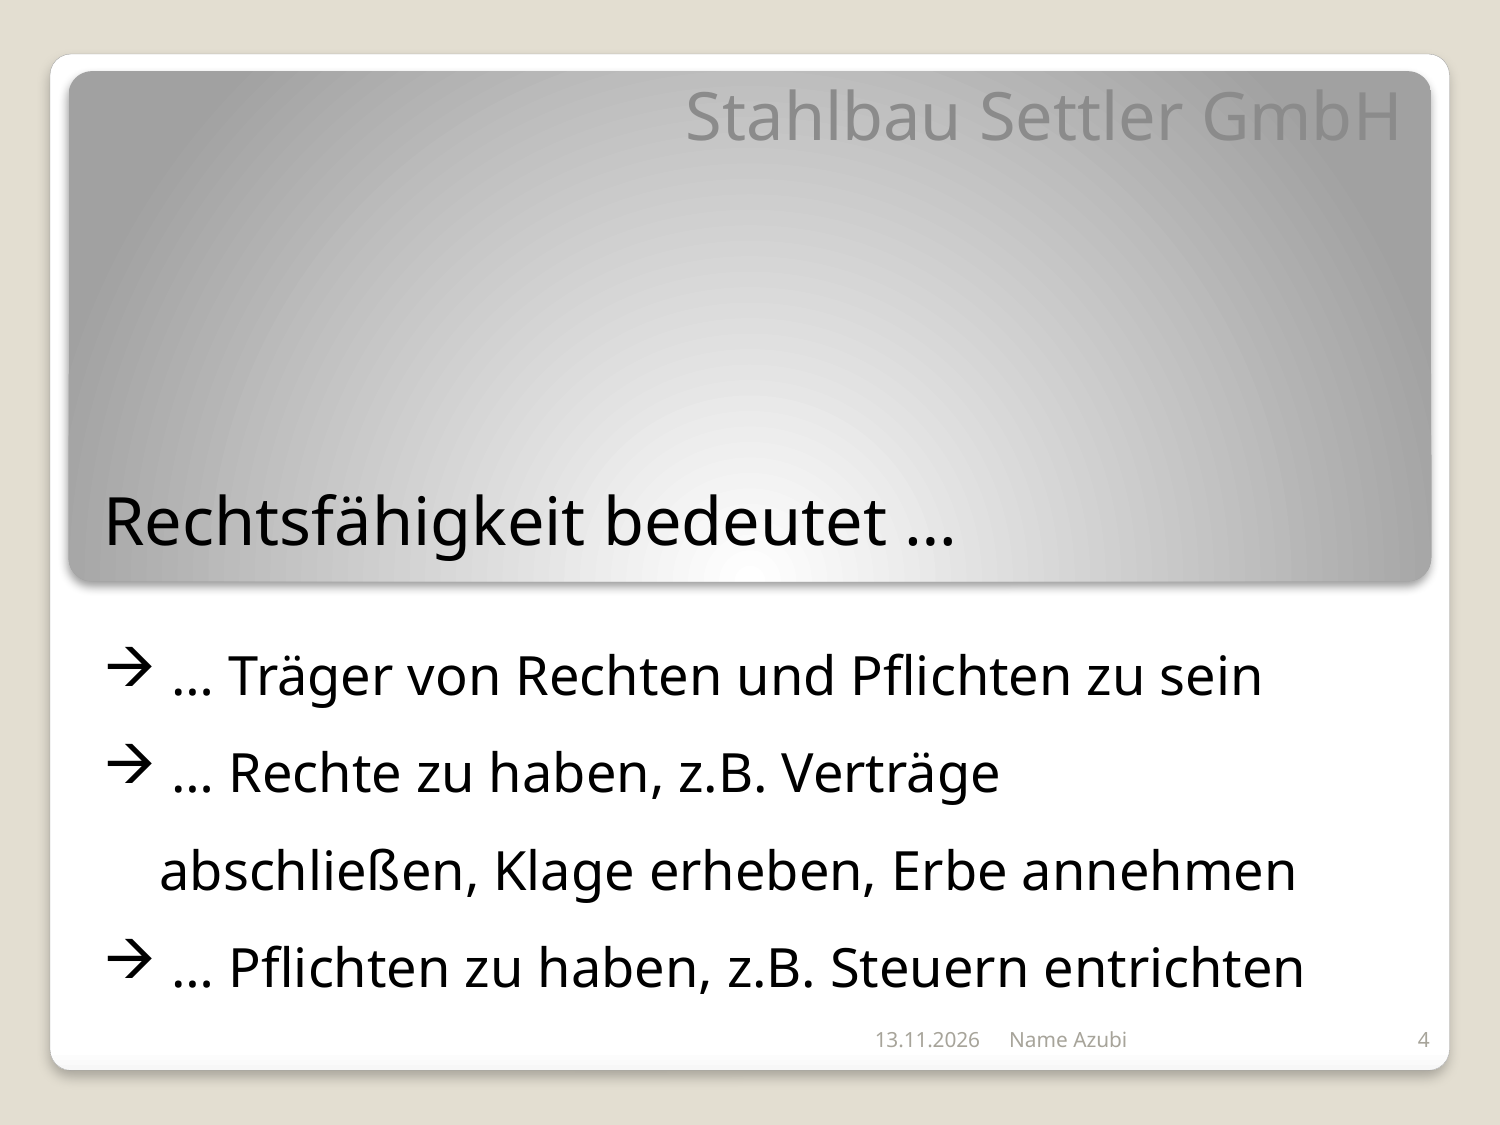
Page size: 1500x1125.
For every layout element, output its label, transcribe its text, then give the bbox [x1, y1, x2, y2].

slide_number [619, 1006, 994, 1063]
slide_number 4 [1370, 1002, 1445, 1063]
text_box Rechtsfähigkeit bedeutet … … Träger von Rechten und Pflichten zu sein … Rechte zu haben, z.B. Verträge abschließen, Klage erheben, Erbe annehmen … Pflichten zu haben, z.B. Steuern entrichten [88, 471, 1436, 1006]
title Stahlbau Settler GmbH [561, 42, 1411, 161]
footer Name Azubi [994, 1006, 1370, 1063]
